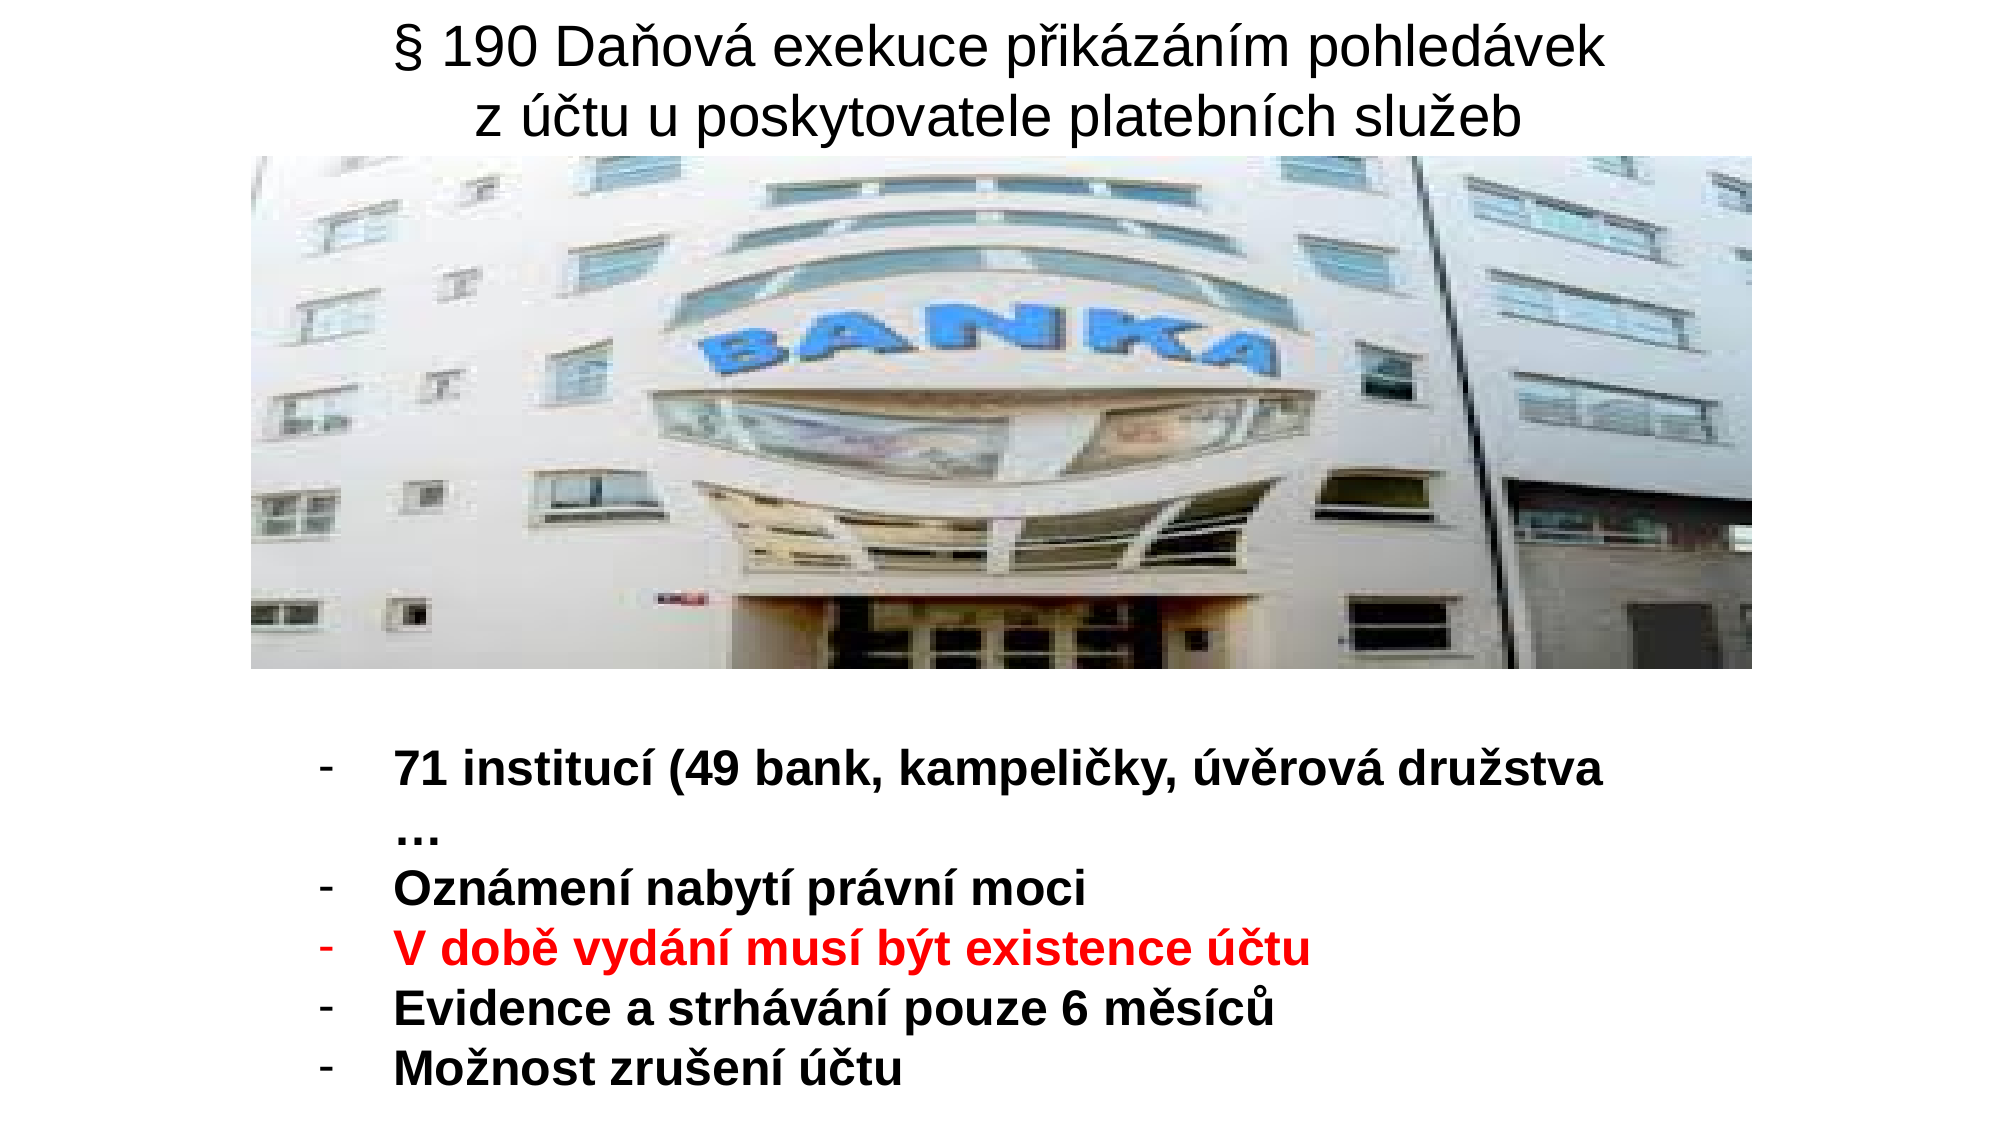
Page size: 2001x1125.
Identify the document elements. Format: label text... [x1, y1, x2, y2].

text_box 71 institucí (49 bank, kampeličky, úvěrová družstva … Oznámení nabytí právní moci V době vydání musí být existence účtu Evidence a strhávání pouze 6 měsíců Možnost zrušení účtu [303, 727, 1650, 1107]
picture [251, 156, 1752, 669]
text_box § 190 Daňová exekuce přikázáním pohledávek z účtu u poskytovatele platebních služeb [373, 0, 1626, 155]
